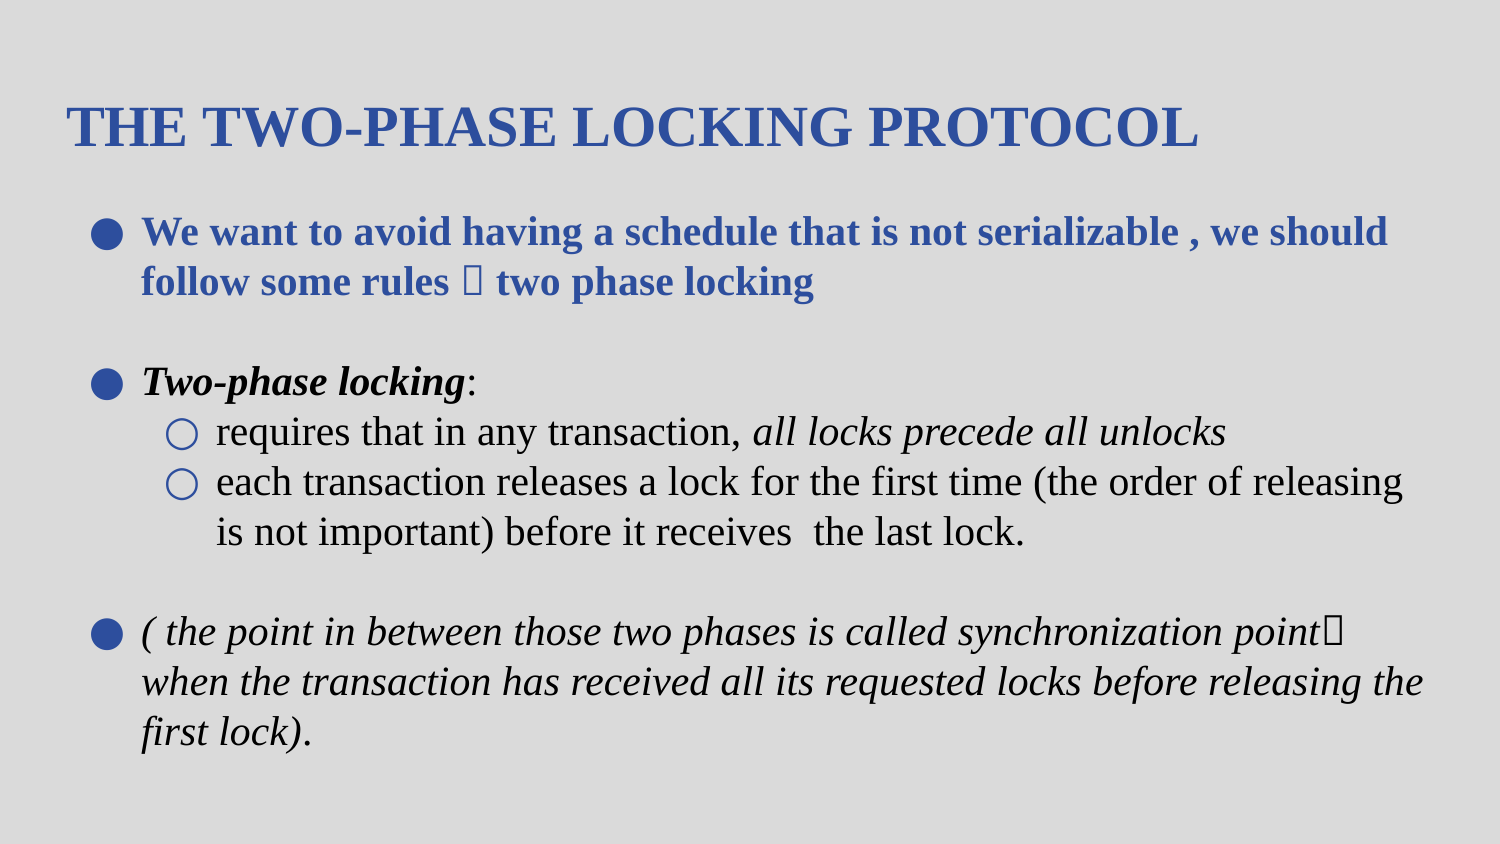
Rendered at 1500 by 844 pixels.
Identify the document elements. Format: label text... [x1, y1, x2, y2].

list We want to avoid having a schedule that is not serializable , we should follow some rules  two phase locking Two-phase locking: requires that in any transaction, all locks precede all unlocks each transaction releases a lock for the first time (the order of releasing is not important) before it receives the last lock. ( the point in between those two phases is called synchronization point when the transaction has received all its requested locks before releasing the first lock). [51, 189, 1449, 750]
title THE TWO-PHASE LOCKING PROTOCOL [51, 72, 1449, 167]
